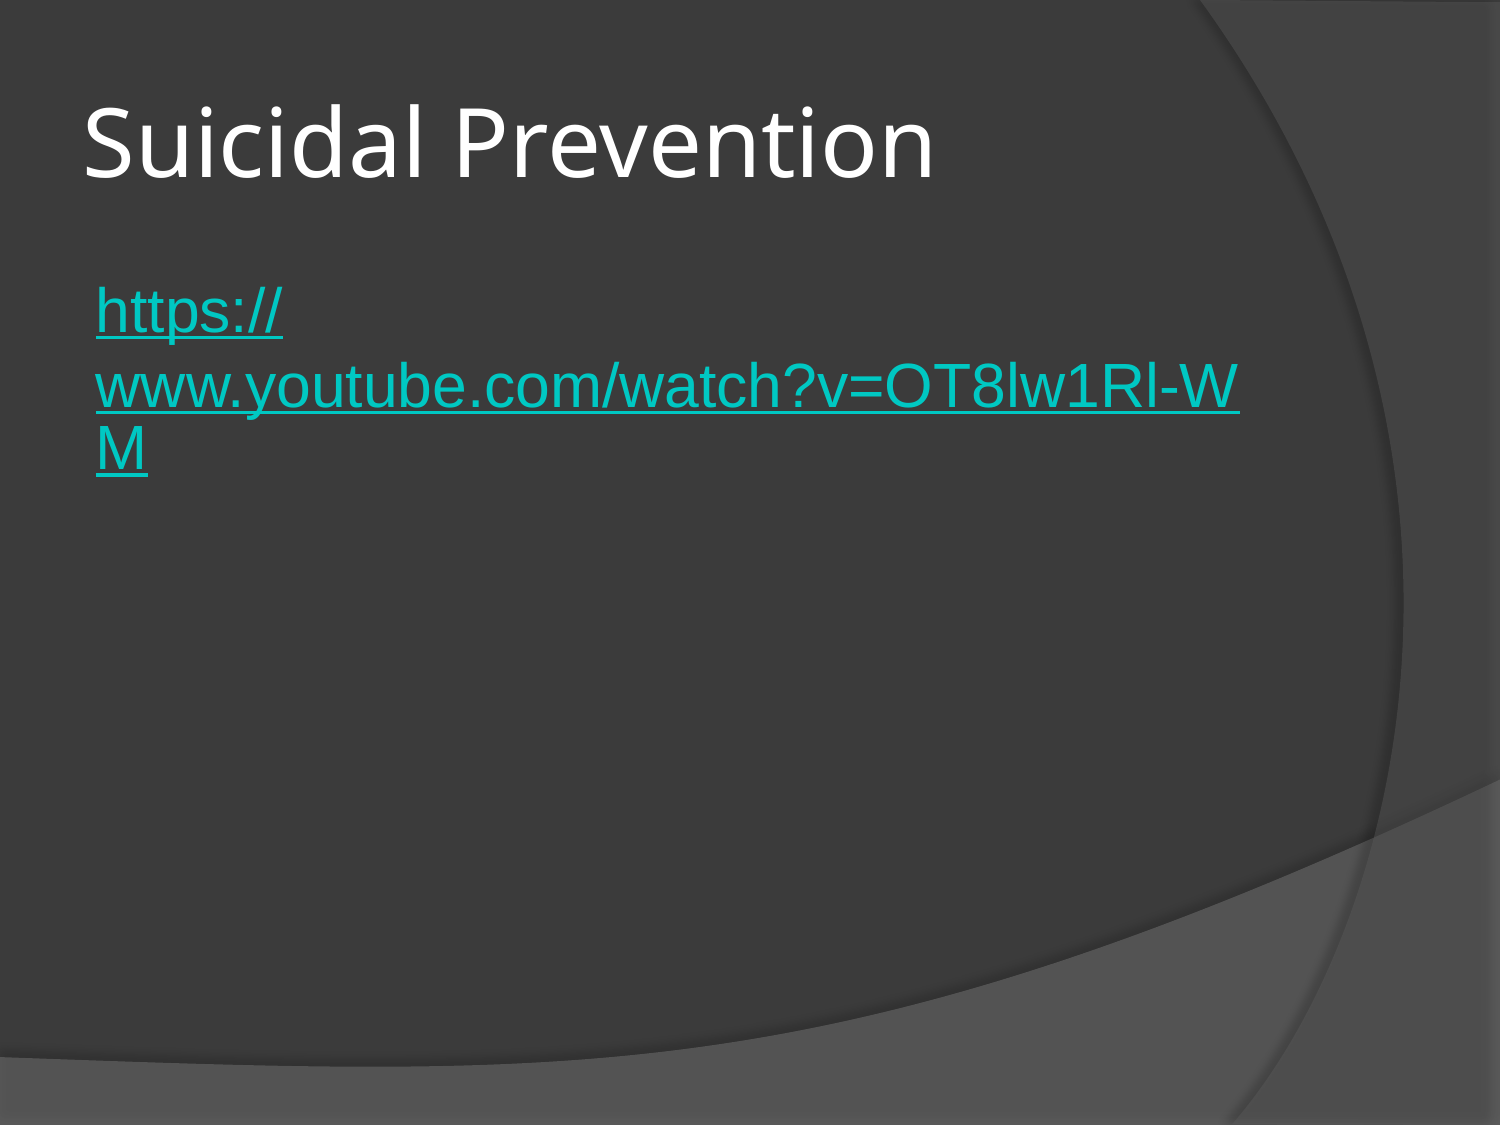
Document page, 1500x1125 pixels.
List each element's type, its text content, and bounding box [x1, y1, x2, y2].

list https://www.youtube.com/watch?v=OT8lw1Rl-WM [75, 262, 1300, 1005]
title Suicidal Prevention [75, 45, 1300, 233]
